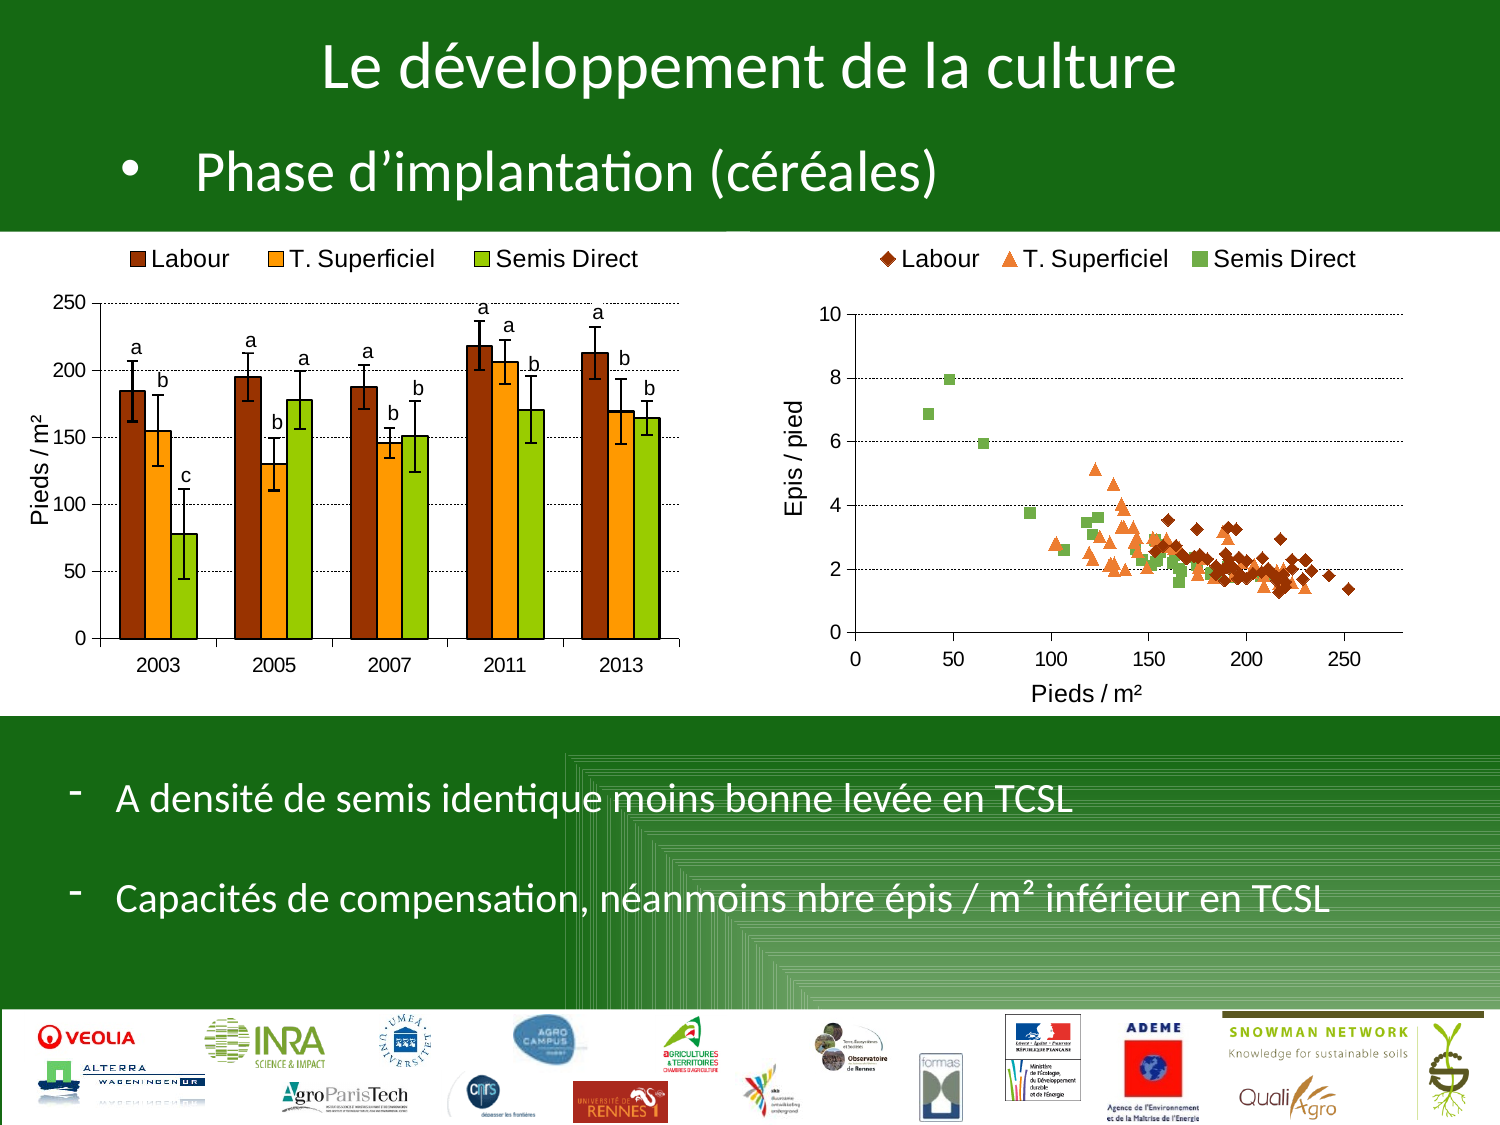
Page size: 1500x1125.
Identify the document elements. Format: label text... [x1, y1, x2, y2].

picture [735, 1017, 892, 1125]
picture [24, 1011, 325, 1122]
picture [573, 1081, 668, 1123]
picture [379, 1014, 431, 1067]
picture [1005, 1014, 1081, 1101]
picture [281, 1082, 408, 1113]
chart [0, 231, 1500, 717]
picture [1107, 1023, 1199, 1122]
picture [655, 1015, 727, 1073]
picture [441, 1014, 589, 1117]
text_box Phase d’implantation (céréales) [105, 125, 955, 211]
text_box A densité de semis identique moins bonne levée en TCSL Capacités de compensation, néanmoins nbre épis / m² inférieur en TCSL [53, 763, 1346, 929]
picture [1222, 1011, 1484, 1121]
picture [919, 1053, 963, 1122]
title Le développement de la culture [75, 0, 1425, 126]
